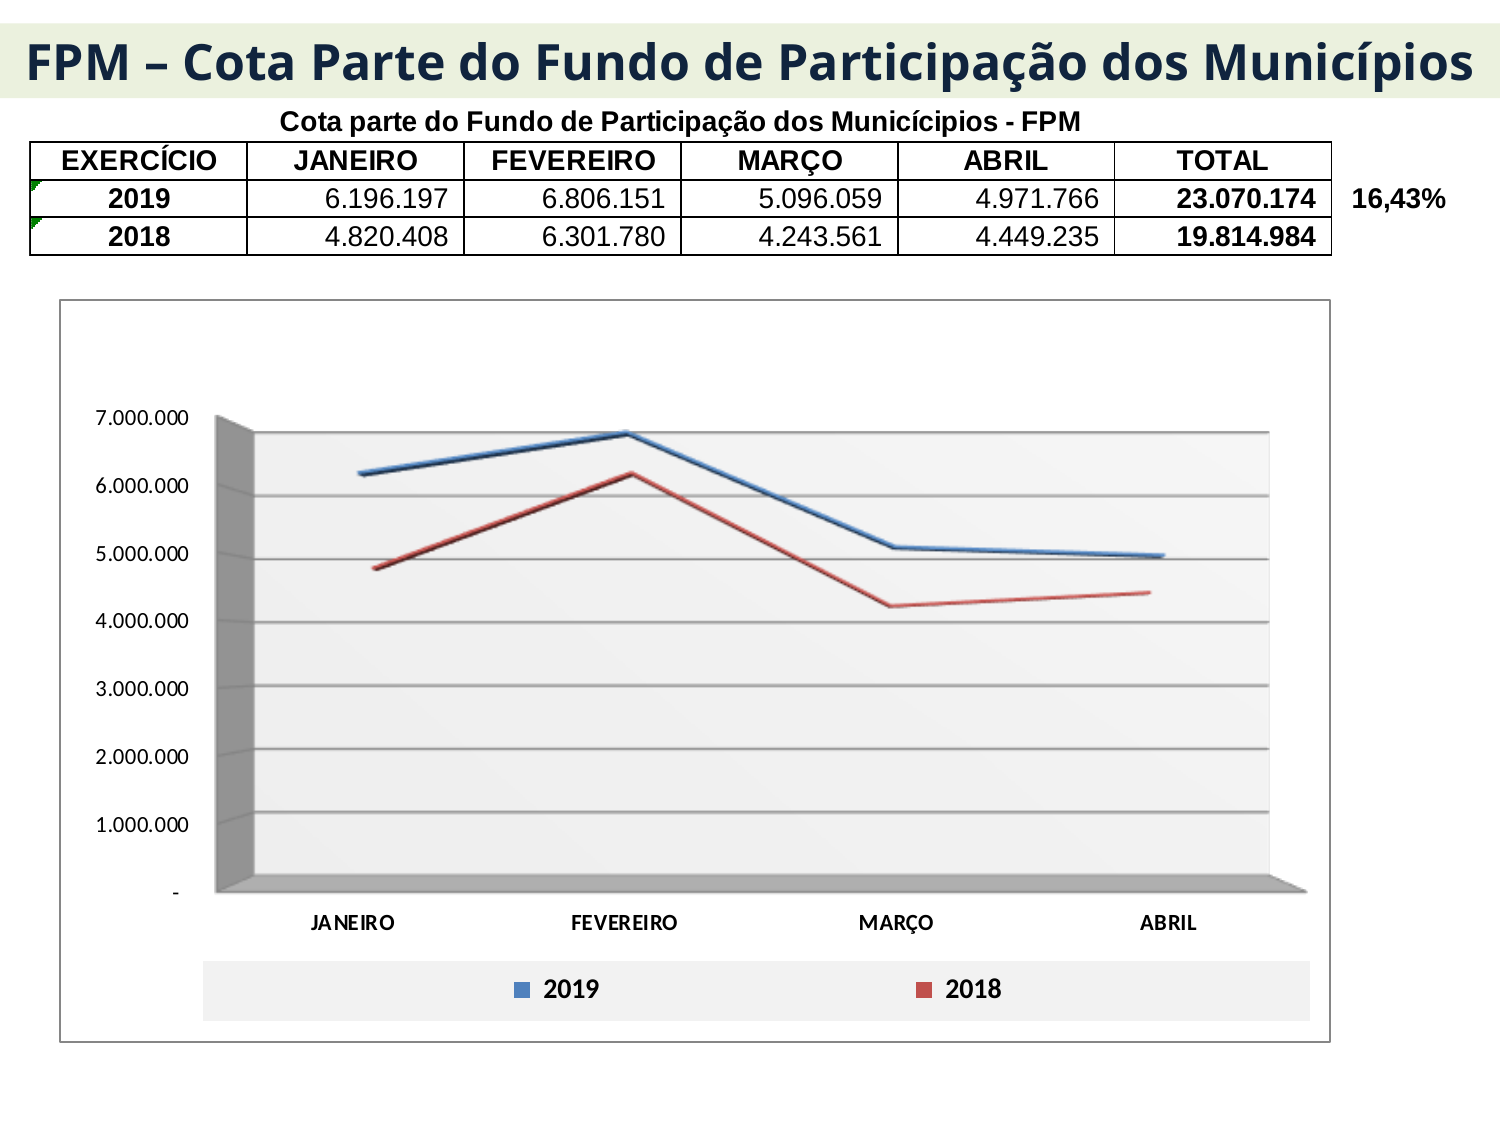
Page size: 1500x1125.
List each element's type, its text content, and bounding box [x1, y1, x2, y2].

picture [29, 103, 1471, 1083]
text_box FPM – Cota Parte do Fundo de Participação dos Municípios [0, 23, 1500, 99]
